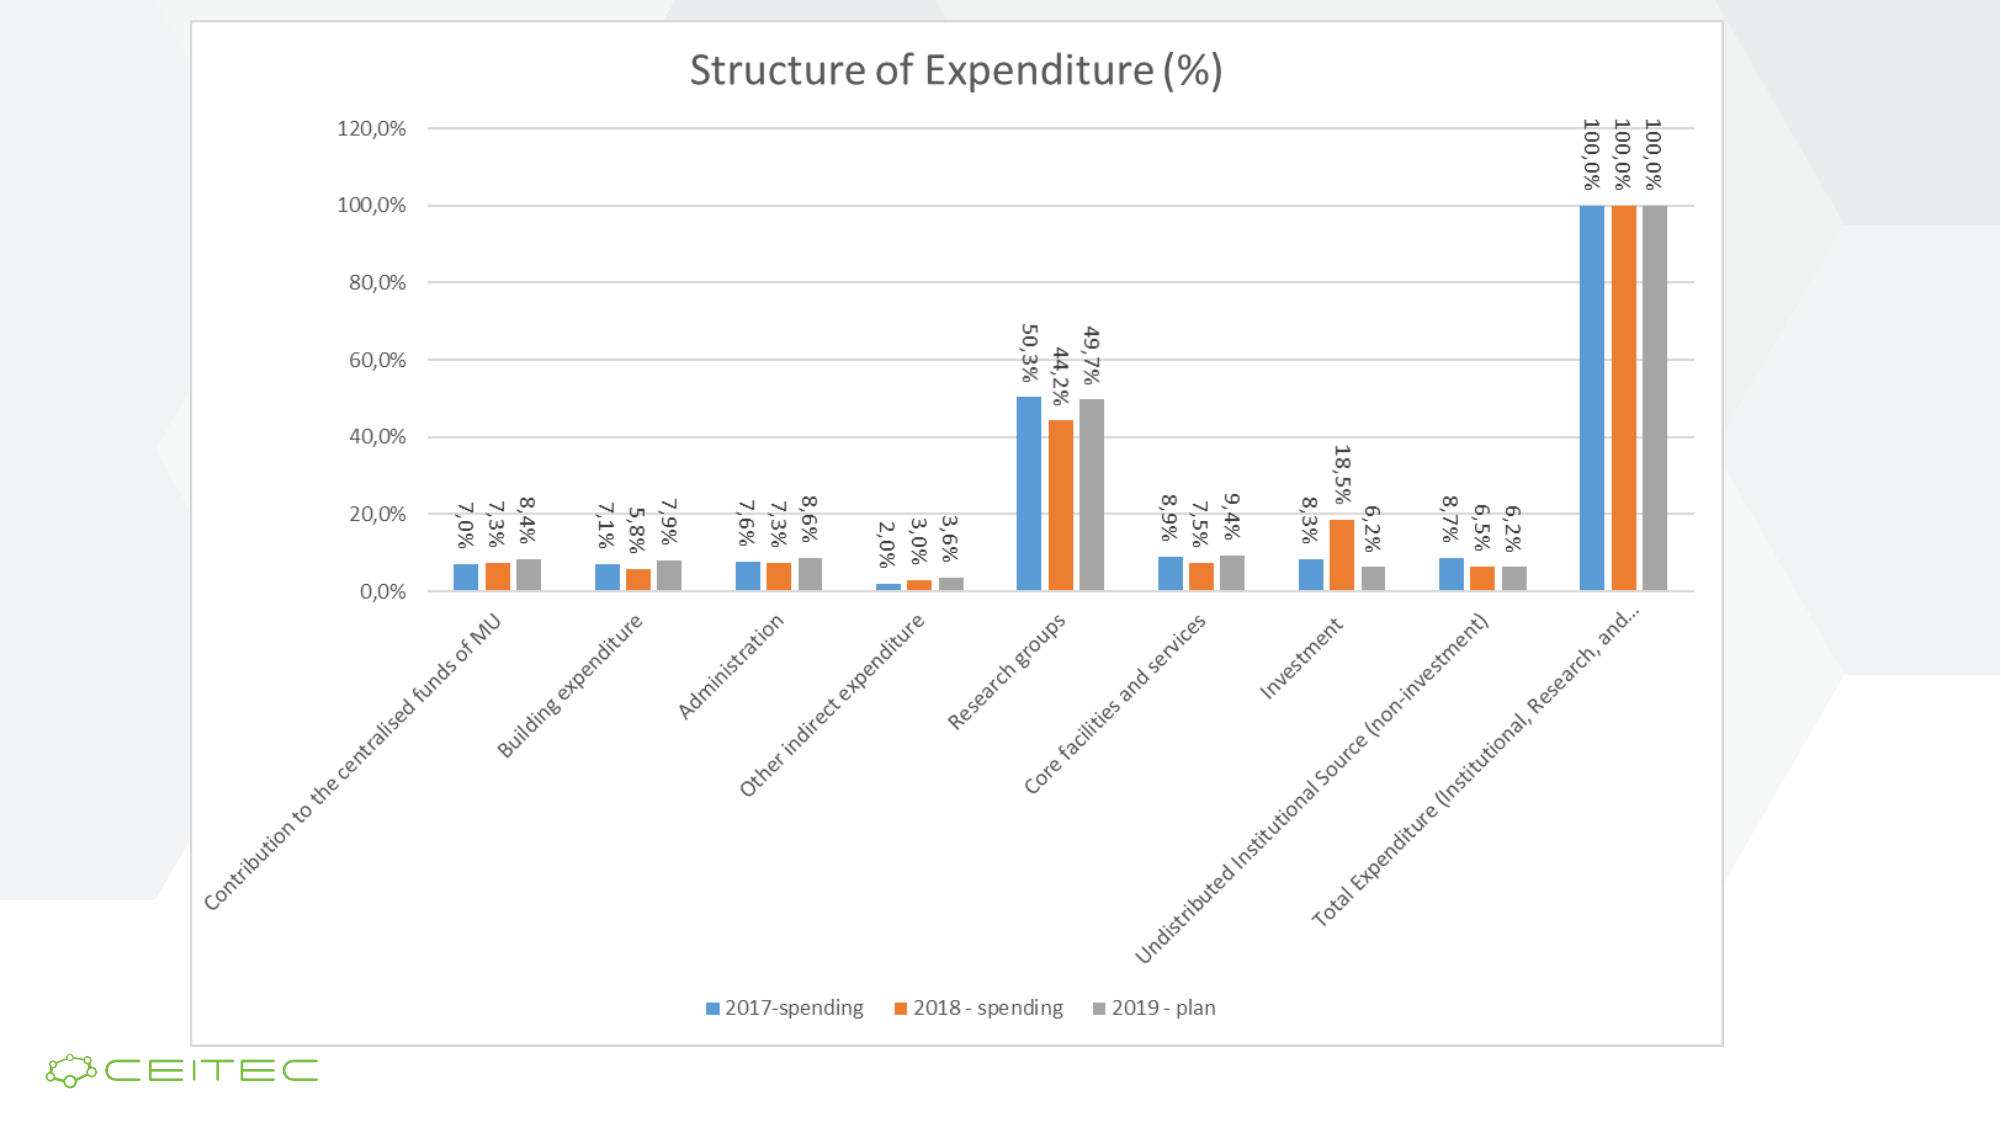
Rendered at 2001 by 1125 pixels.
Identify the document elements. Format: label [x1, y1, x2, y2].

picture [190, 20, 1724, 1048]
